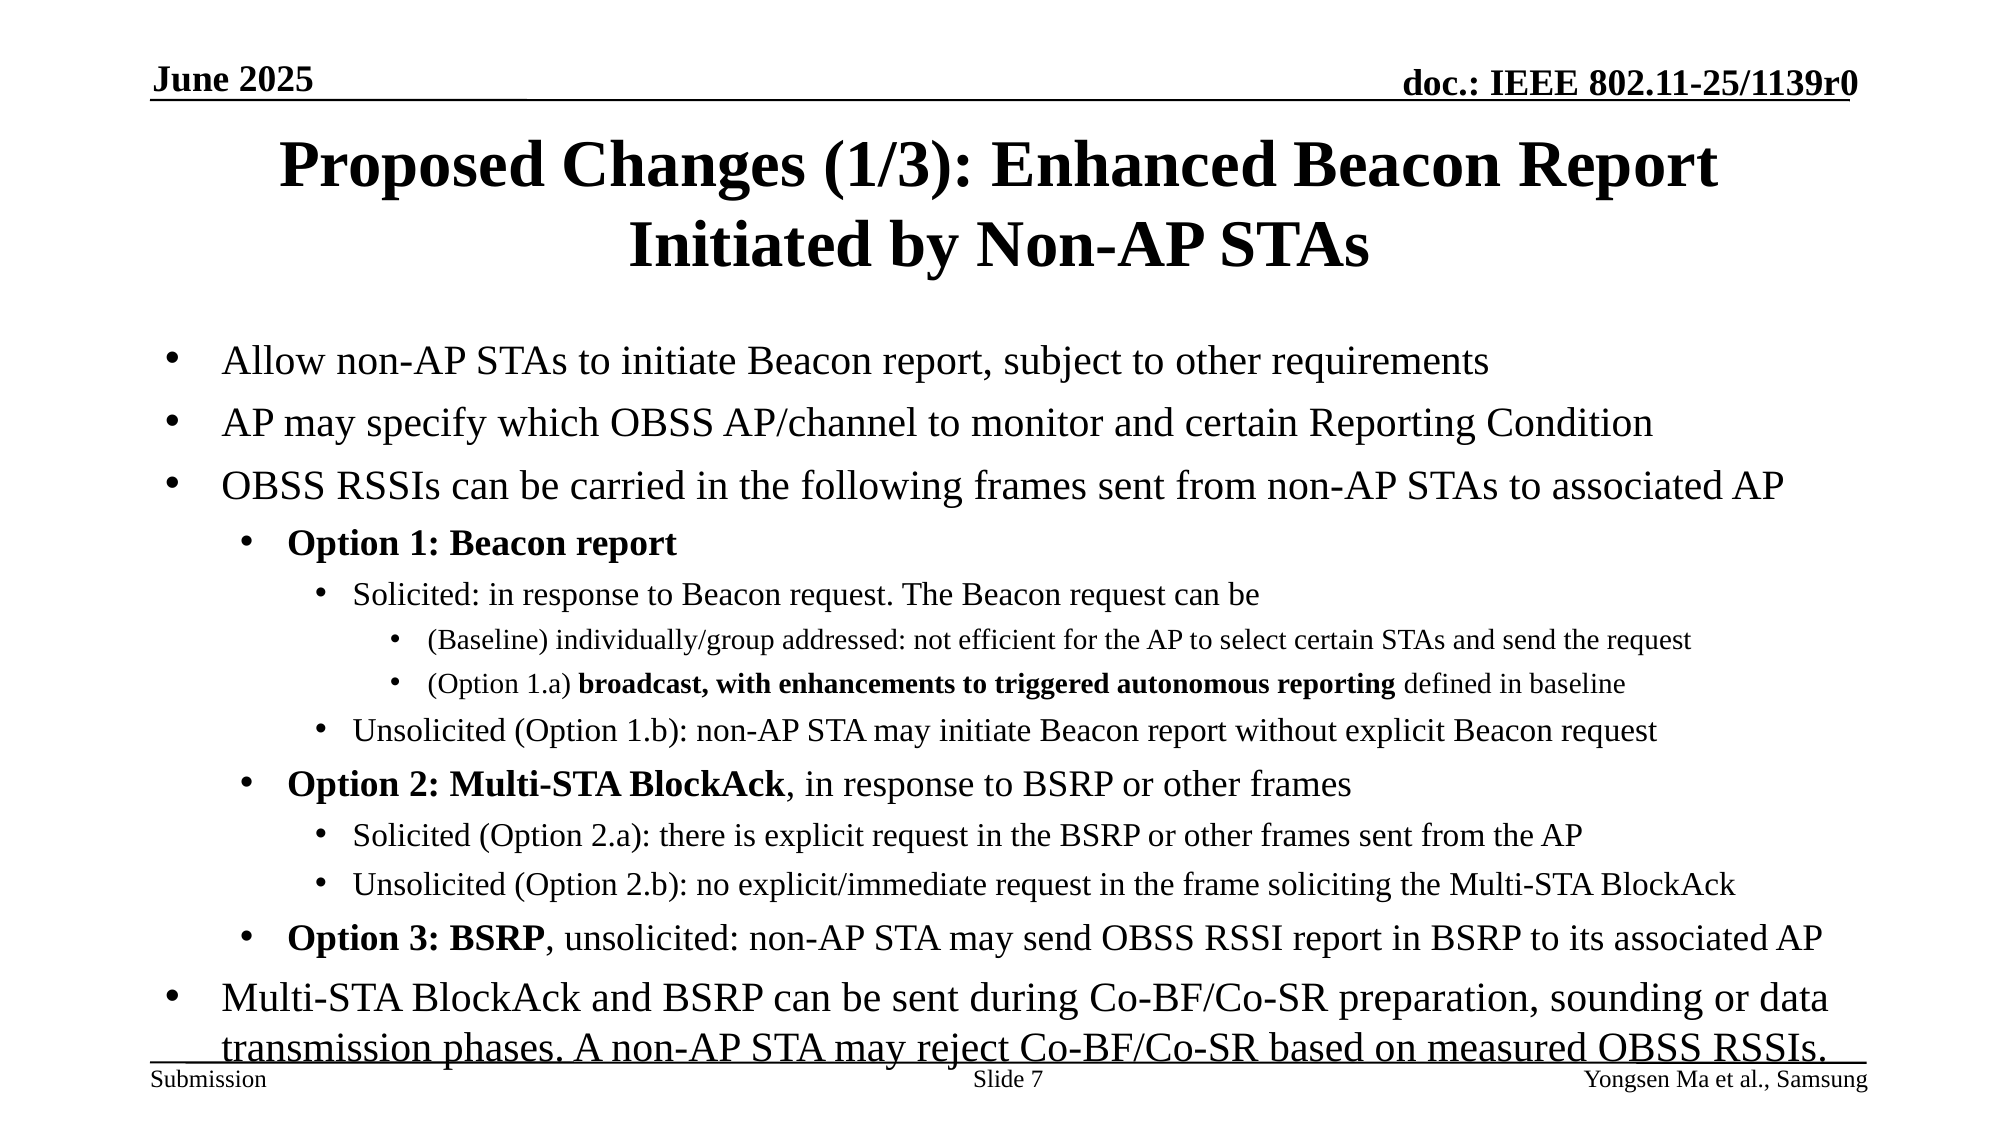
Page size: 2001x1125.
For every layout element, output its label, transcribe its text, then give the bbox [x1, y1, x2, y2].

title Proposed Changes (1/3): Enhanced Beacon Report Initiated by Non-AP STAs [149, 112, 1850, 288]
list Allow non-AP STAs to initiate Beacon report, subject to other requirements AP may specify which OBSS AP/channel to monitor and certain Reporting Condition OBSS RSSIs can be carried in the following frames sent from non-AP STAs to associated AP Option 1: Beacon report Solicited: in response to Beacon request. The Beacon request can be (Baseline) individually/group addressed: not efficient for the AP to select certain STAs and send the request (Option 1.a) broadcast, with enhancements to triggered autonomous reporting defined in baseline Unsolicited (Option 1.b): non-AP STA may initiate Beacon report without explicit Beacon request Option 2: Multi-STA BlockAck, in response to BSRP or other frames Solicited (Option 2.a): there is explicit request in the BSRP or other frames sent from the AP Unsolicited (Option 2.b): no explicit/immediate request in the frame soliciting the Multi-STA BlockAck Option 3: BSRP, unsolicited: non-AP STA may send OBSS RSSI report in BSRP to its associated AP Multi-STA BlockAck and BSRP can be sent during Co-BF/Co-SR preparation, sounding or data transmission phases. A non-AP STA may reject Co-BF/Co-SR based on measured OBSS RSSIs. [149, 324, 1850, 1000]
slide_number Slide 7 [950, 1061, 1067, 1123]
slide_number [152, 54, 563, 100]
footer Yongsen Ma et al., Samsung [1171, 1061, 1869, 1093]
